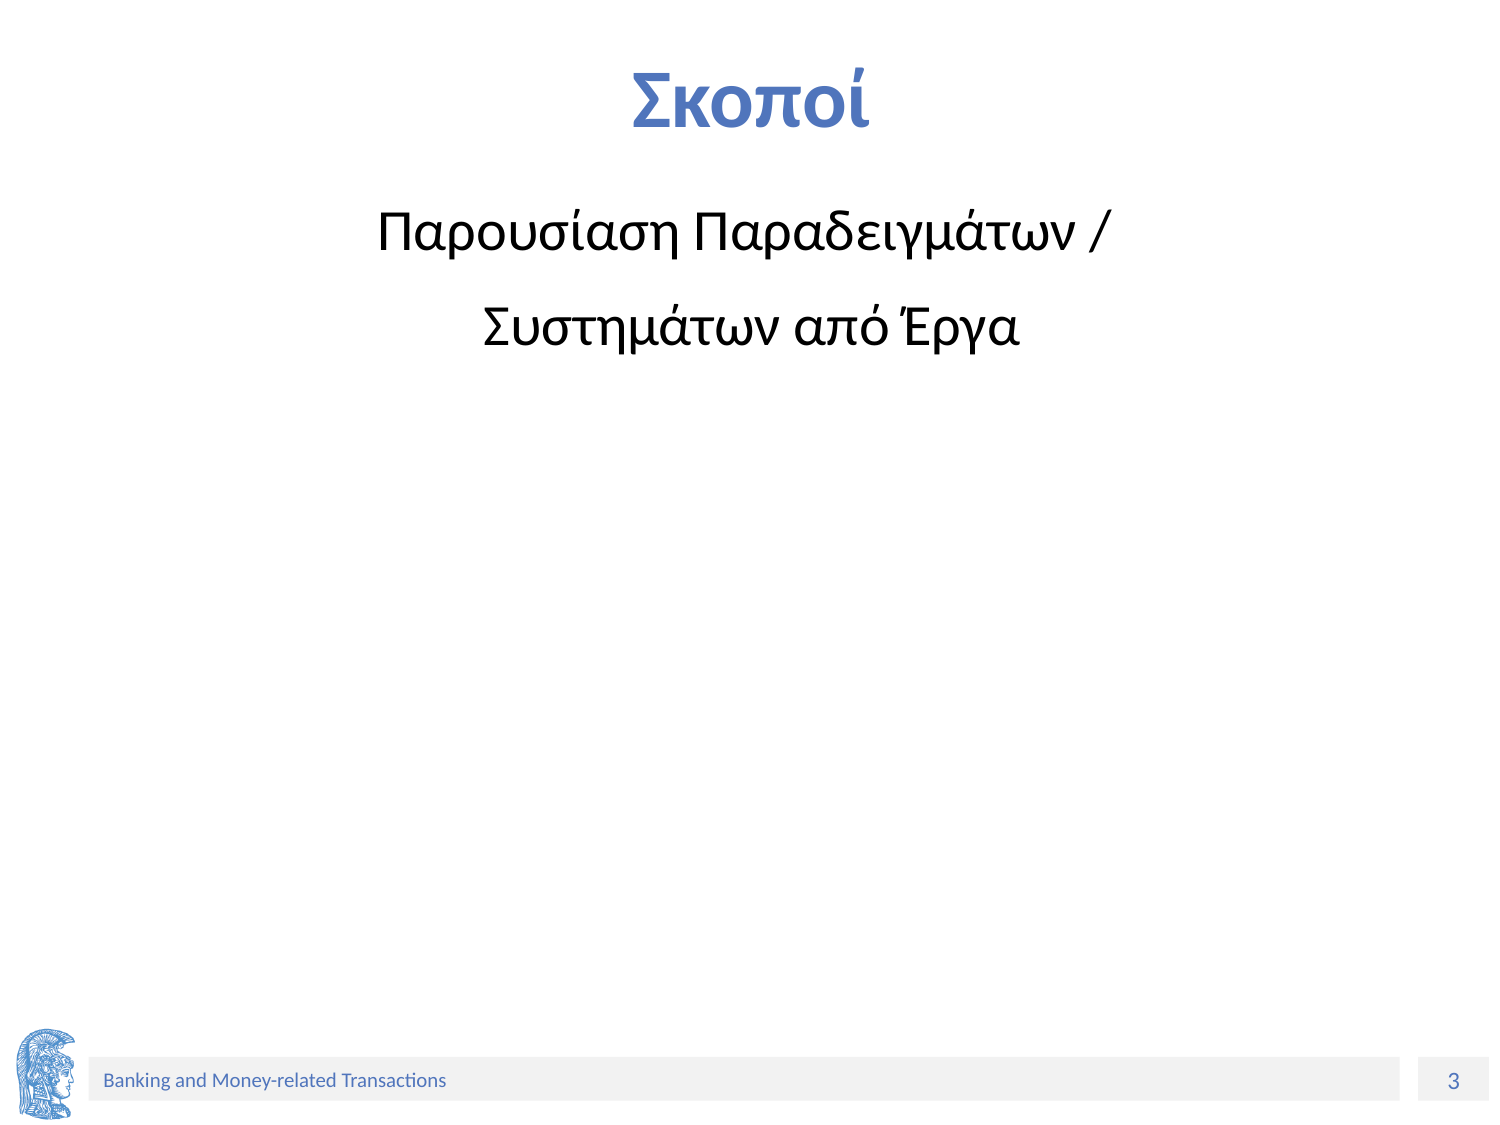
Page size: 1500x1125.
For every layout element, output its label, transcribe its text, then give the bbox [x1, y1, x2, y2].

title Σκοποί [76, 0, 1427, 184]
picture [9, 1025, 81, 1120]
list Παρουσίαση Παραδειγμάτων / Συστημάτων από Έργα [76, 184, 1427, 927]
